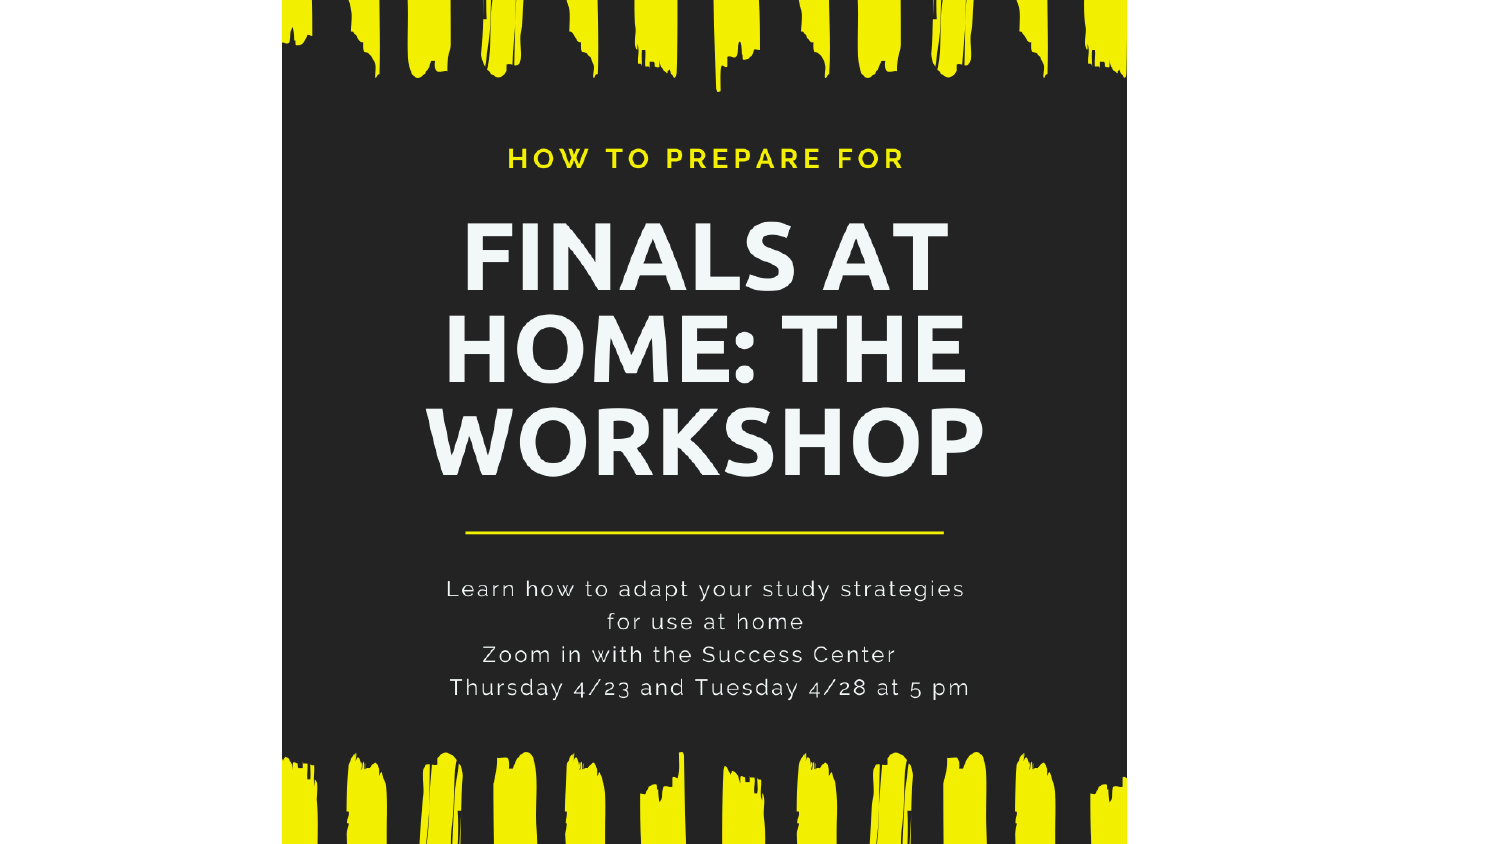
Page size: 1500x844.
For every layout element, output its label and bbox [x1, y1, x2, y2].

picture [282, 0, 1127, 844]
